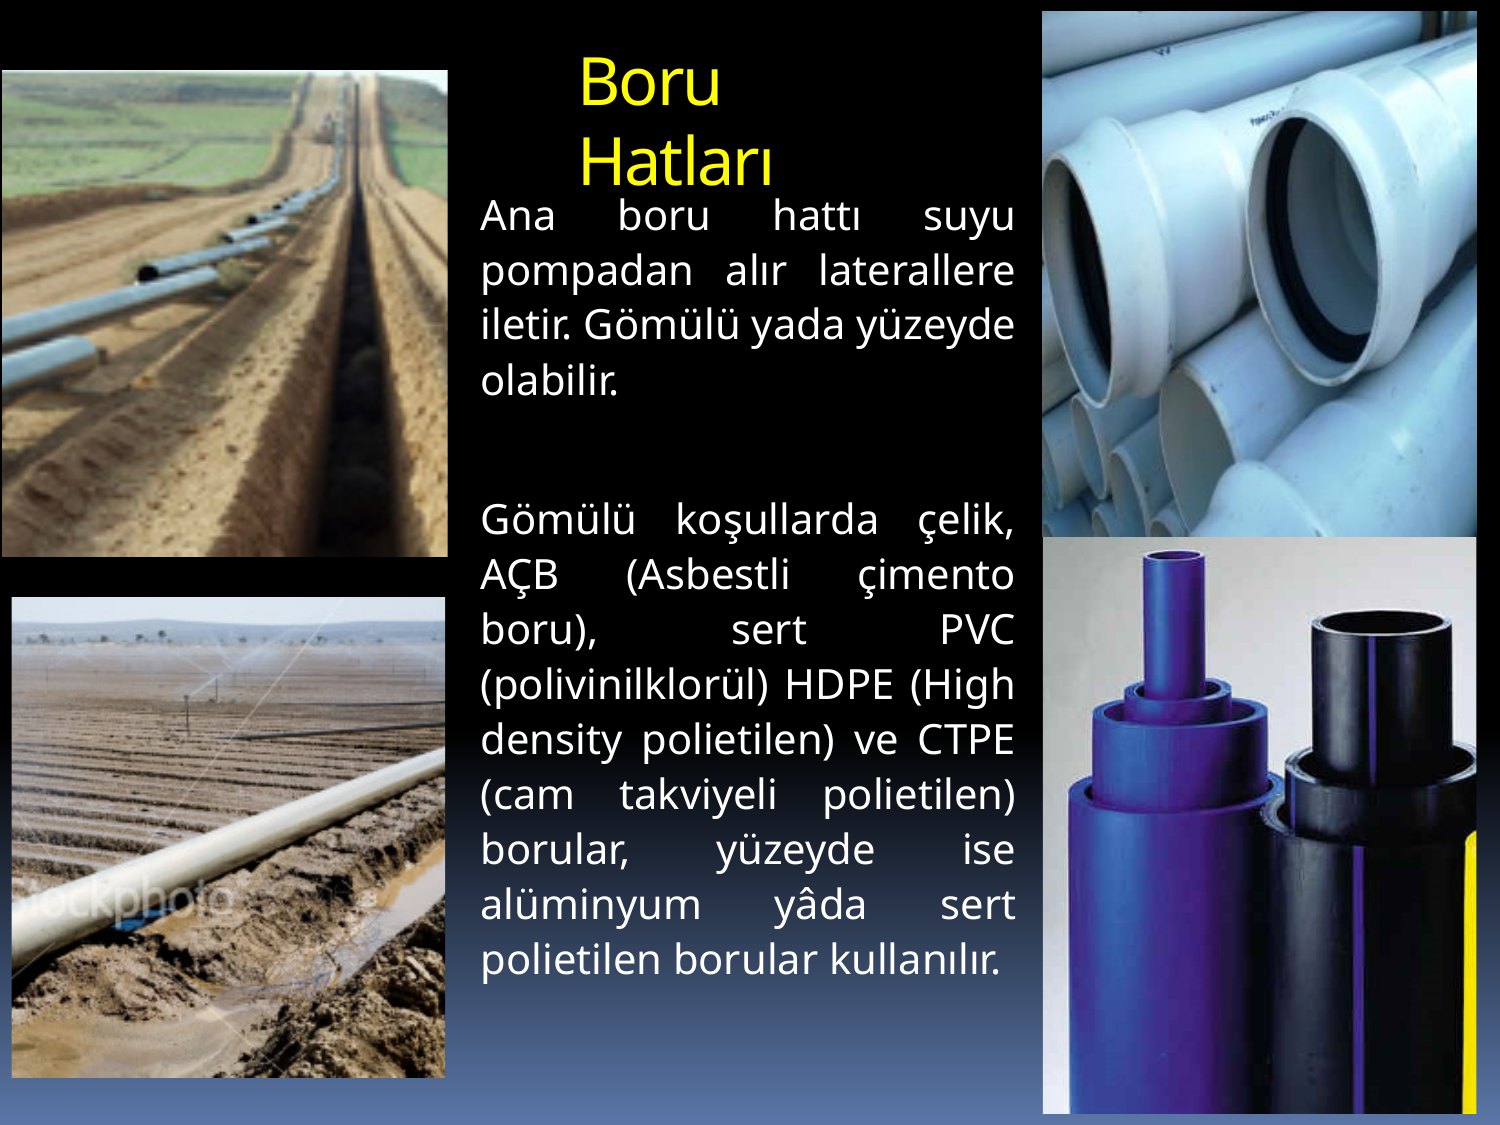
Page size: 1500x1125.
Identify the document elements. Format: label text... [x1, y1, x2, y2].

picture [1042, 11, 1477, 538]
list Ana boru hattı suyu pompadan alır laterallere iletir. Gömülü yada yüzeyde olabilir. Gömülü koşullarda çelik, AÇB (Asbestli çimento boru), sert PVC (polivinilklorül) HDPE (High density polietilen) ve CTPE (cam takviyeli polietilen) borular, yüzeyde ise alüminyum yâda sert polietilen borular kullanılır. [398, 175, 1032, 1055]
picture [1042, 545, 1477, 1114]
picture [11, 597, 446, 1079]
title Boru Hatları [562, 31, 950, 118]
picture [1, 69, 448, 563]
